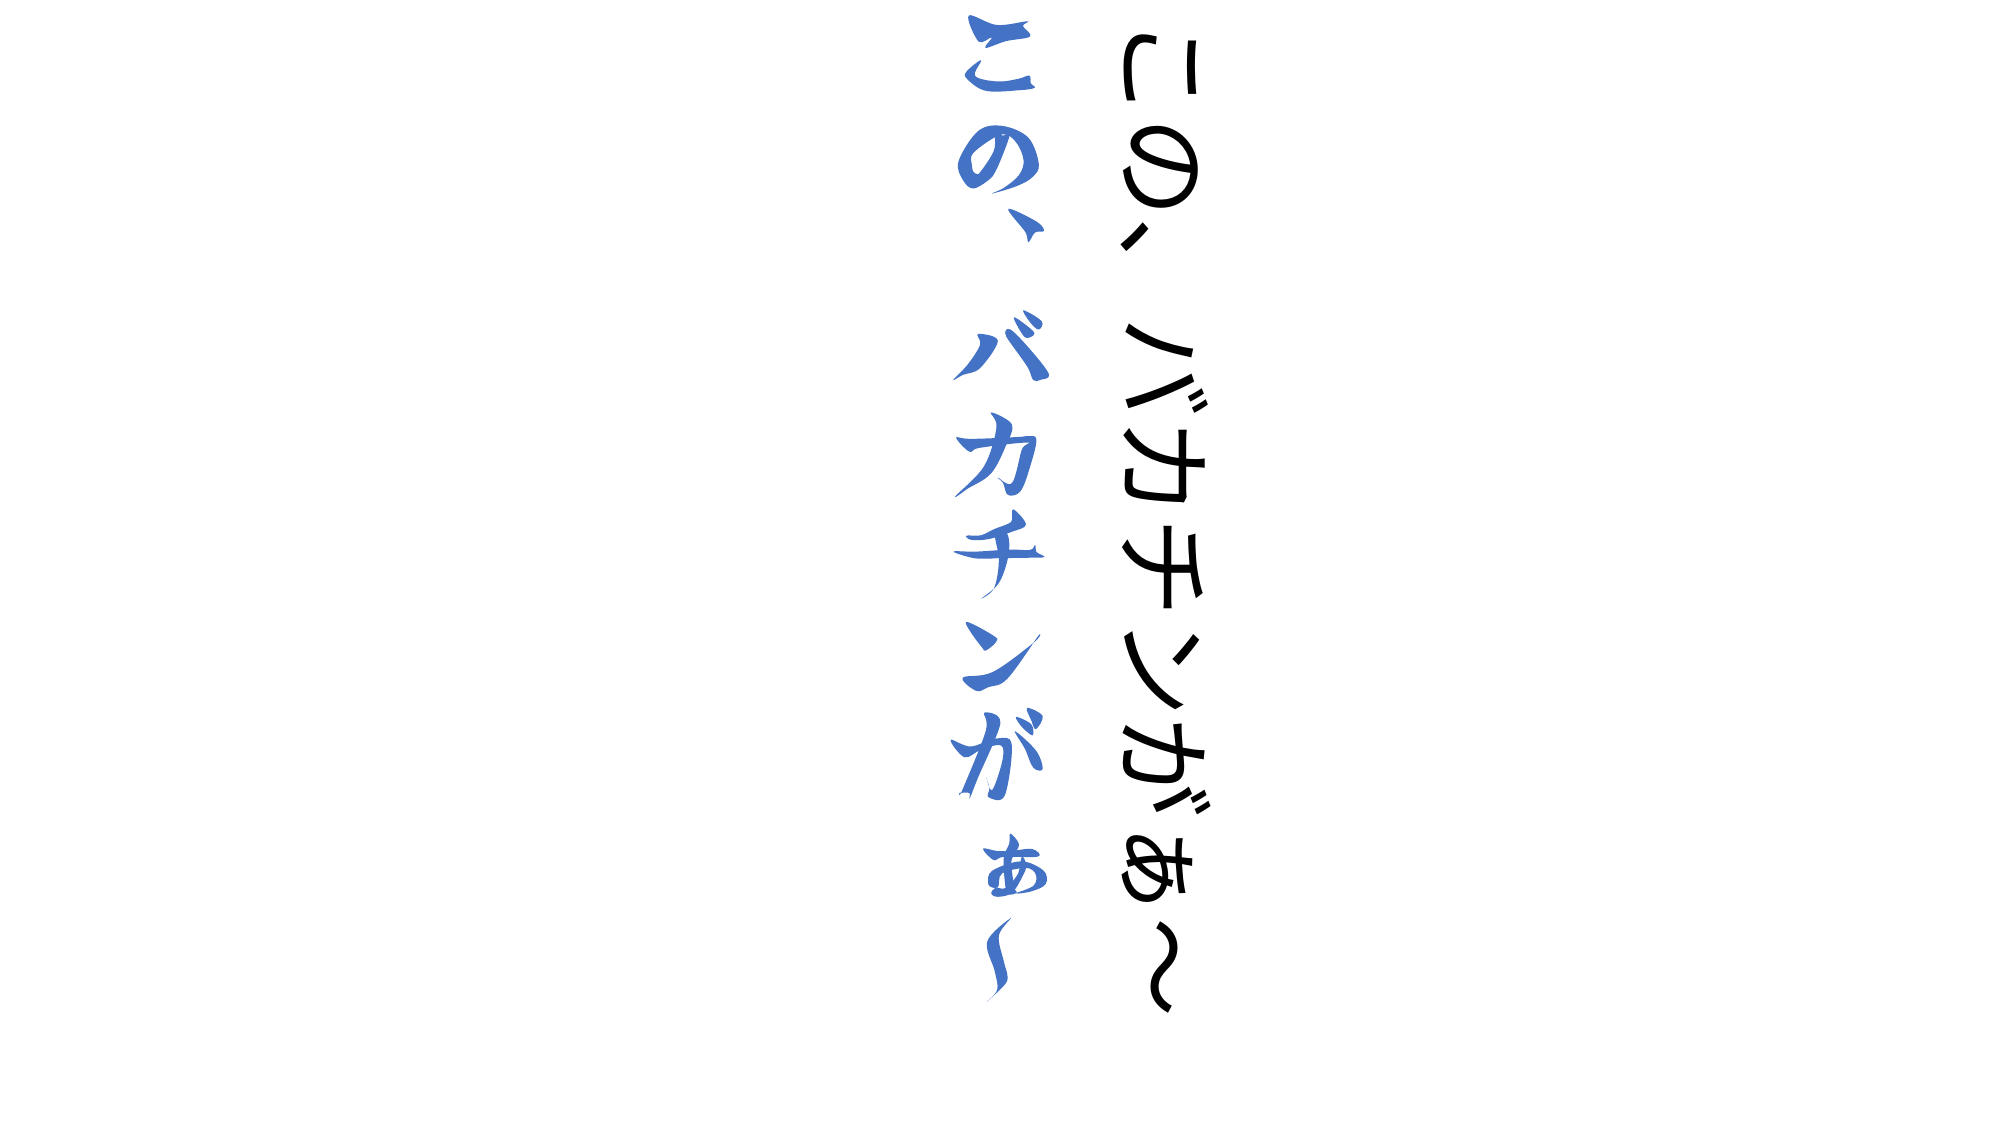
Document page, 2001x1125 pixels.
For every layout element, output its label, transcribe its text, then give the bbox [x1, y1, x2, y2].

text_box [962, 621, 1041, 692]
text_box [985, 916, 1013, 1003]
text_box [982, 833, 1048, 897]
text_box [957, 125, 1039, 194]
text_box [953, 509, 1045, 599]
text_box この、バカチンがぁ～ [1082, 2, 1234, 1125]
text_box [964, 15, 1036, 92]
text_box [950, 707, 1043, 801]
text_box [953, 310, 1050, 382]
text_box [1007, 207, 1046, 244]
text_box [954, 412, 1037, 498]
